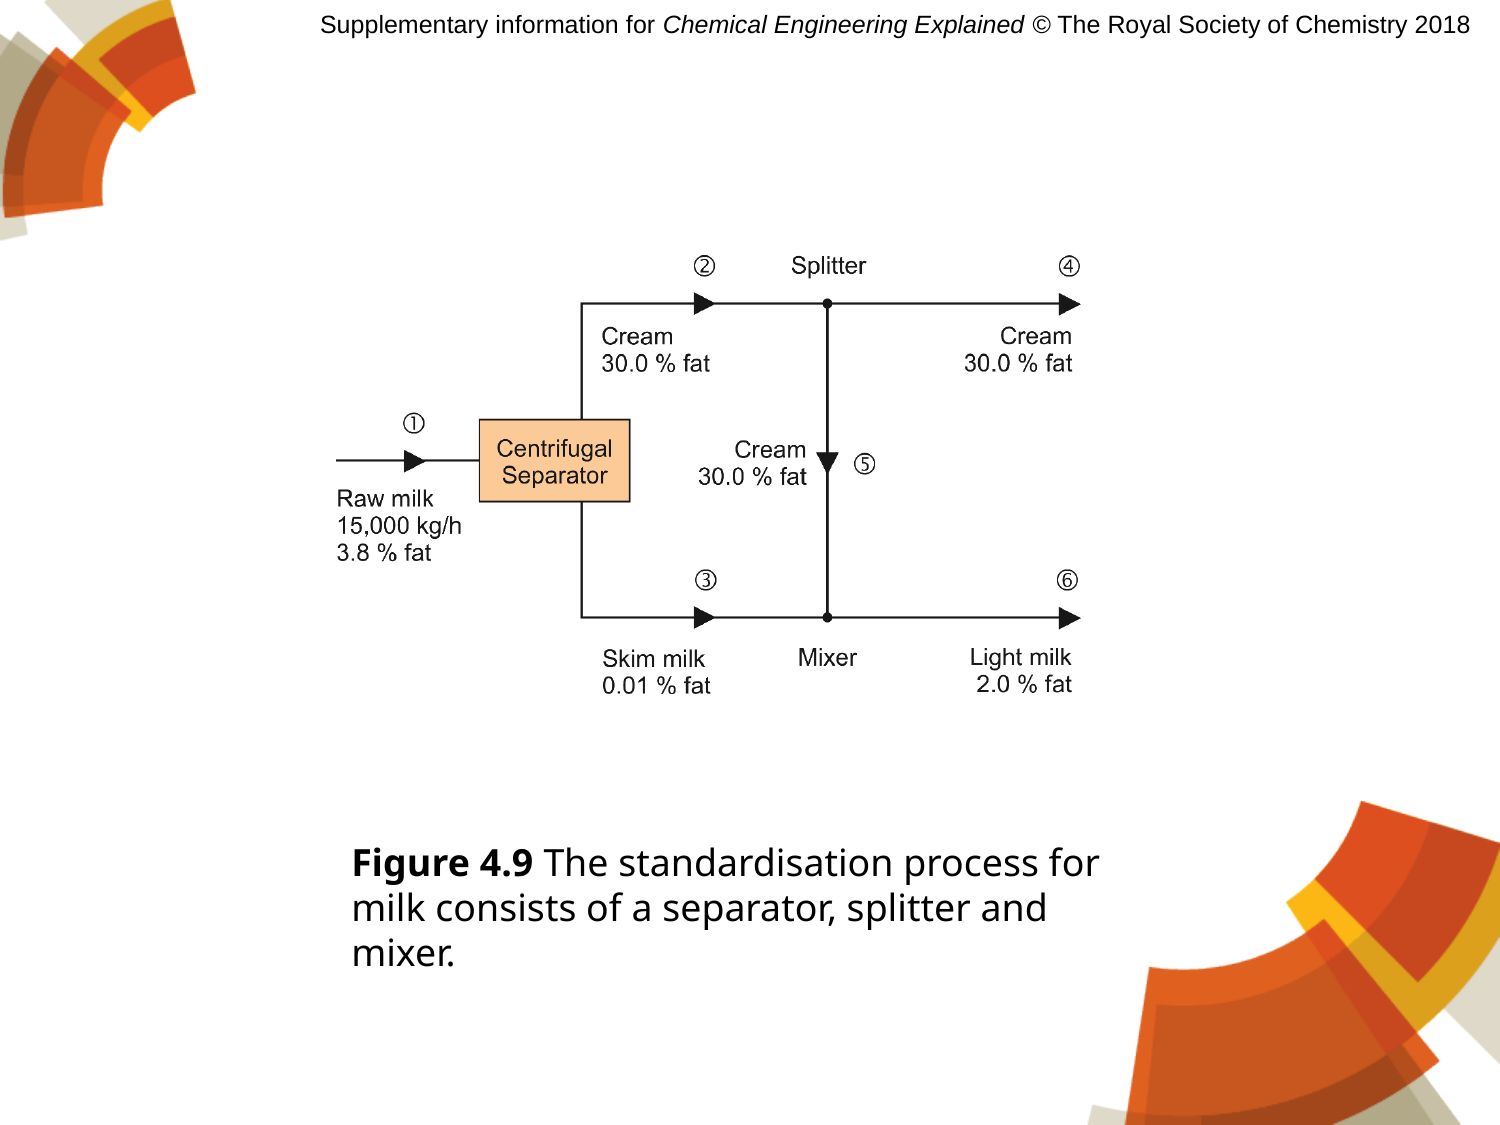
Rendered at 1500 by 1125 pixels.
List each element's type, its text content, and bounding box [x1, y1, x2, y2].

picture [0, 0, 1500, 1125]
text_box Supplementary information for Chemical Engineering Explained © The Royal Society of Chemistry 2018 [305, 1, 1500, 46]
text_box Figure 4.9 The standardisation process for milk consists of a separator, splitter and mixer. [336, 831, 1163, 982]
